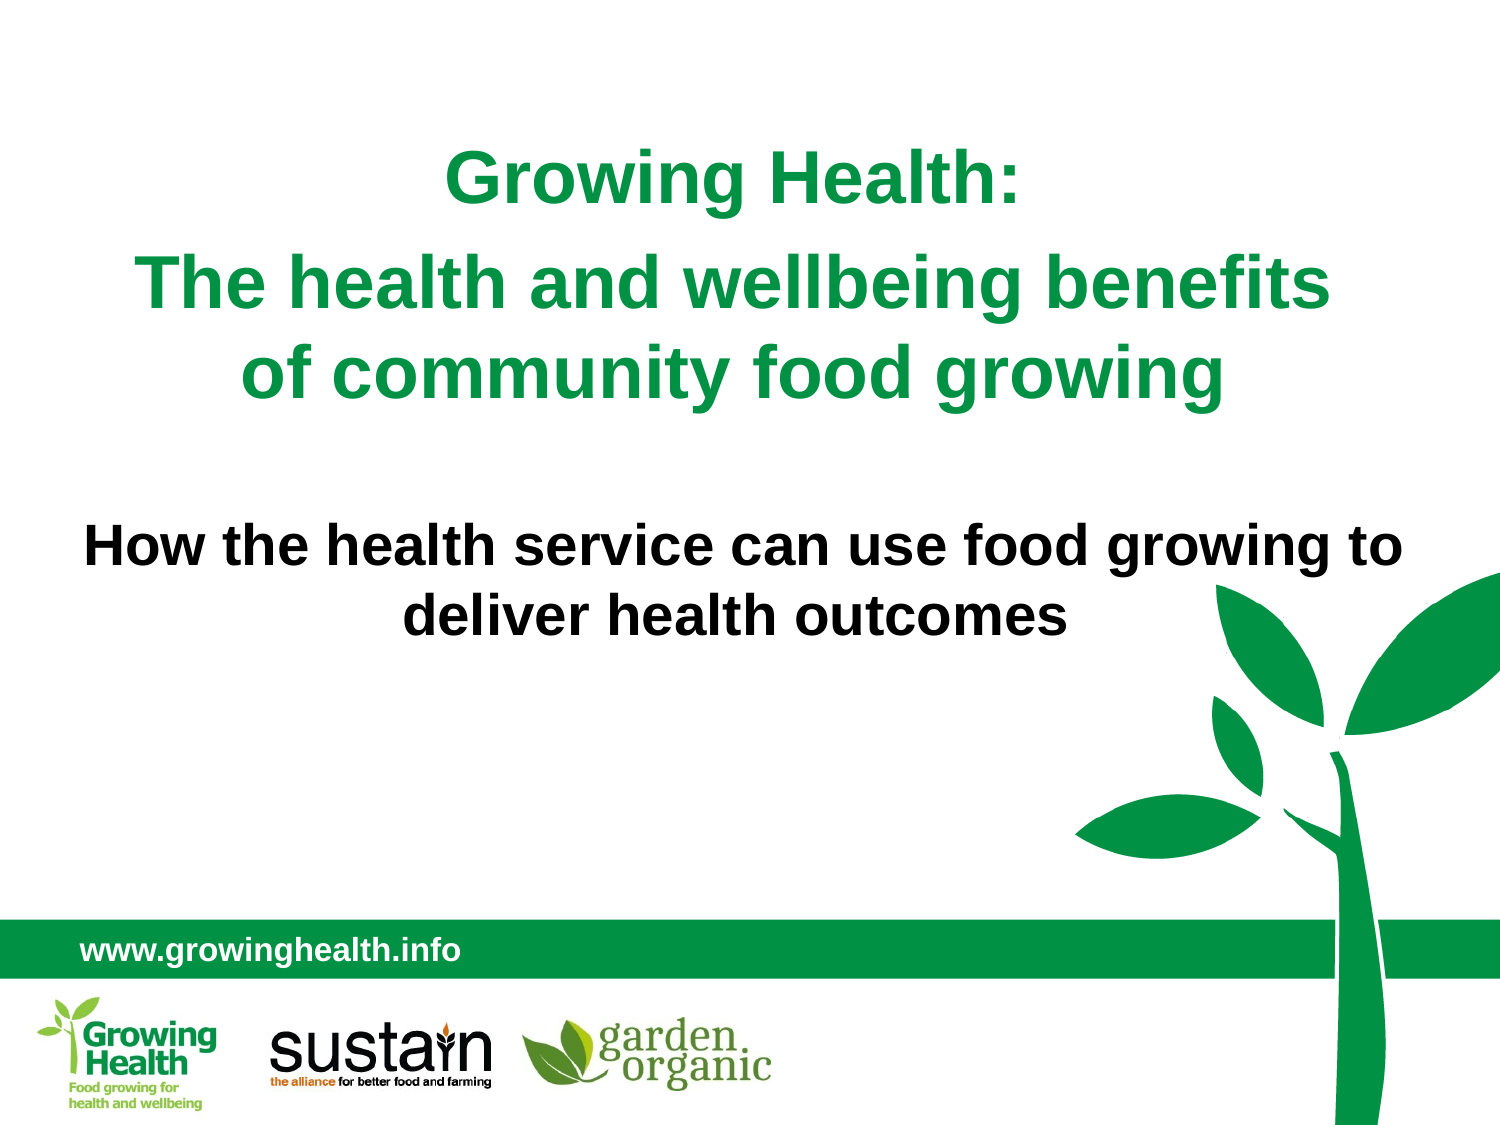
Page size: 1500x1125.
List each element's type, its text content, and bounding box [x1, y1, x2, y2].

picture [522, 1017, 771, 1091]
list Growing Health: The health and wellbeing benefits of community food growing How the health service can use food growing to deliver health outcomes [64, 66, 1424, 845]
picture [1056, 550, 1500, 1125]
picture [265, 1017, 496, 1093]
picture [29, 989, 225, 1118]
